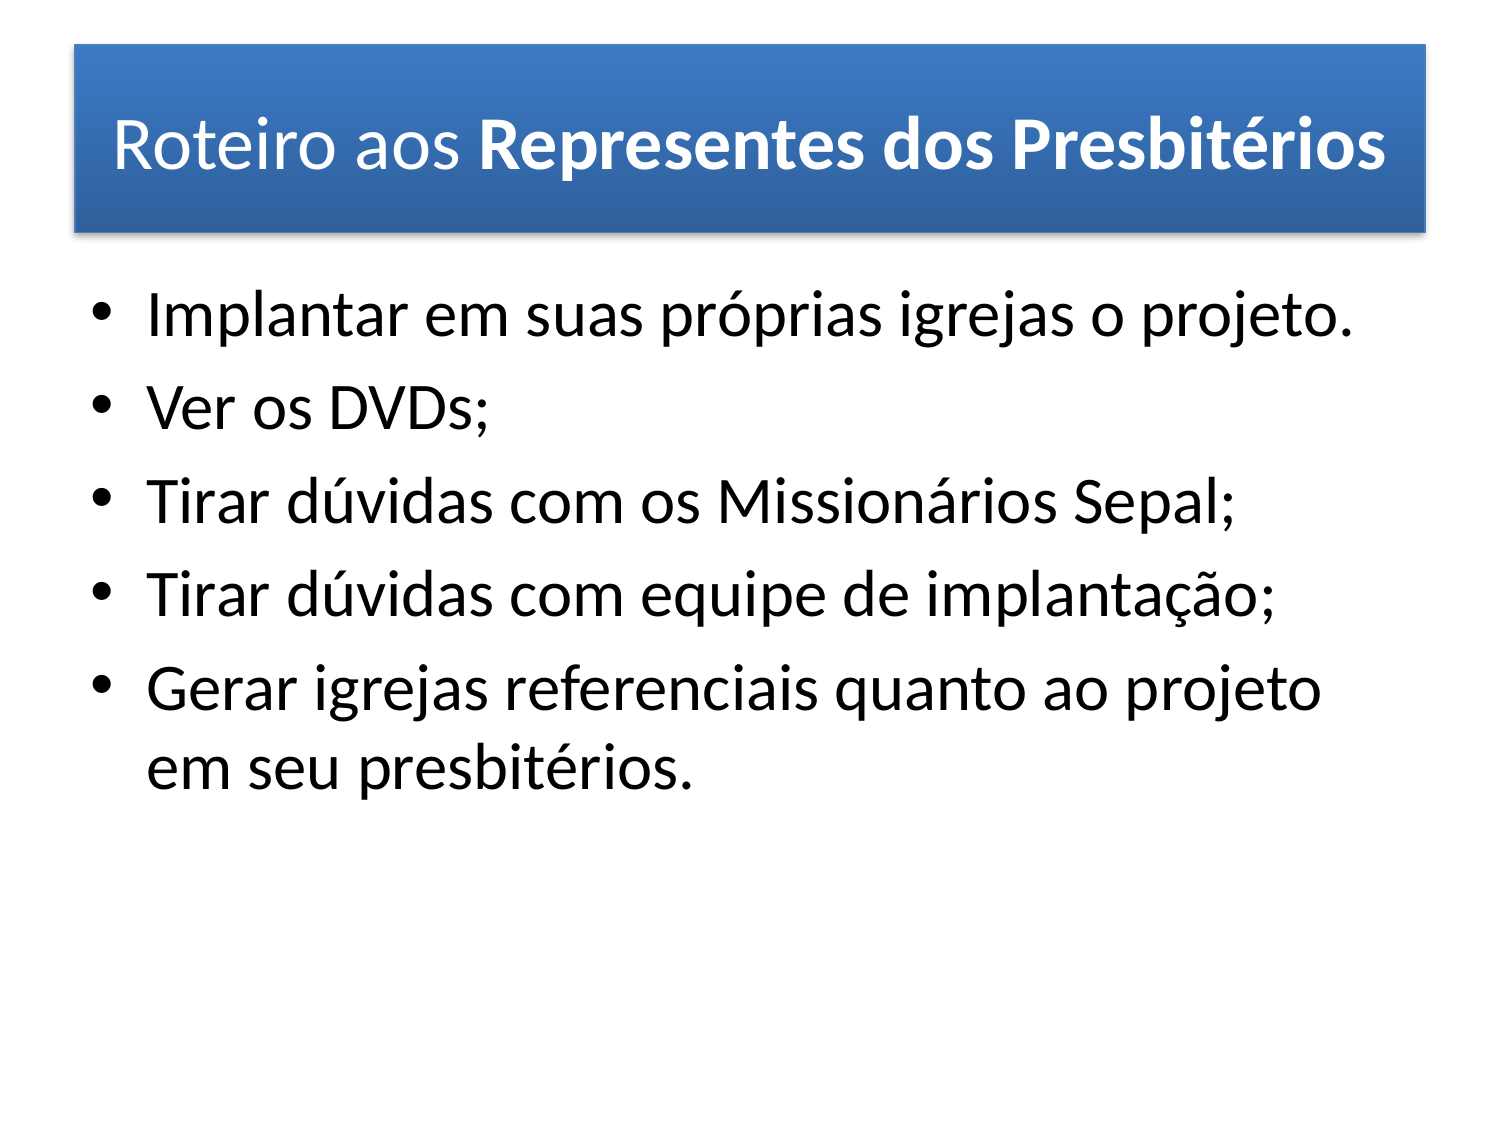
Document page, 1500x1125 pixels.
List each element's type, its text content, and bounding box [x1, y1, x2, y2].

list Implantar em suas próprias igrejas o projeto. Ver os DVDs; Tirar dúvidas com os Missionários Sepal; Tirar dúvidas com equipe de implantação; Gerar igrejas referenciais quanto ao projeto em seu presbitérios. [75, 262, 1425, 1005]
title Roteiro aos Representes dos Presbitérios [74, 44, 1426, 233]
